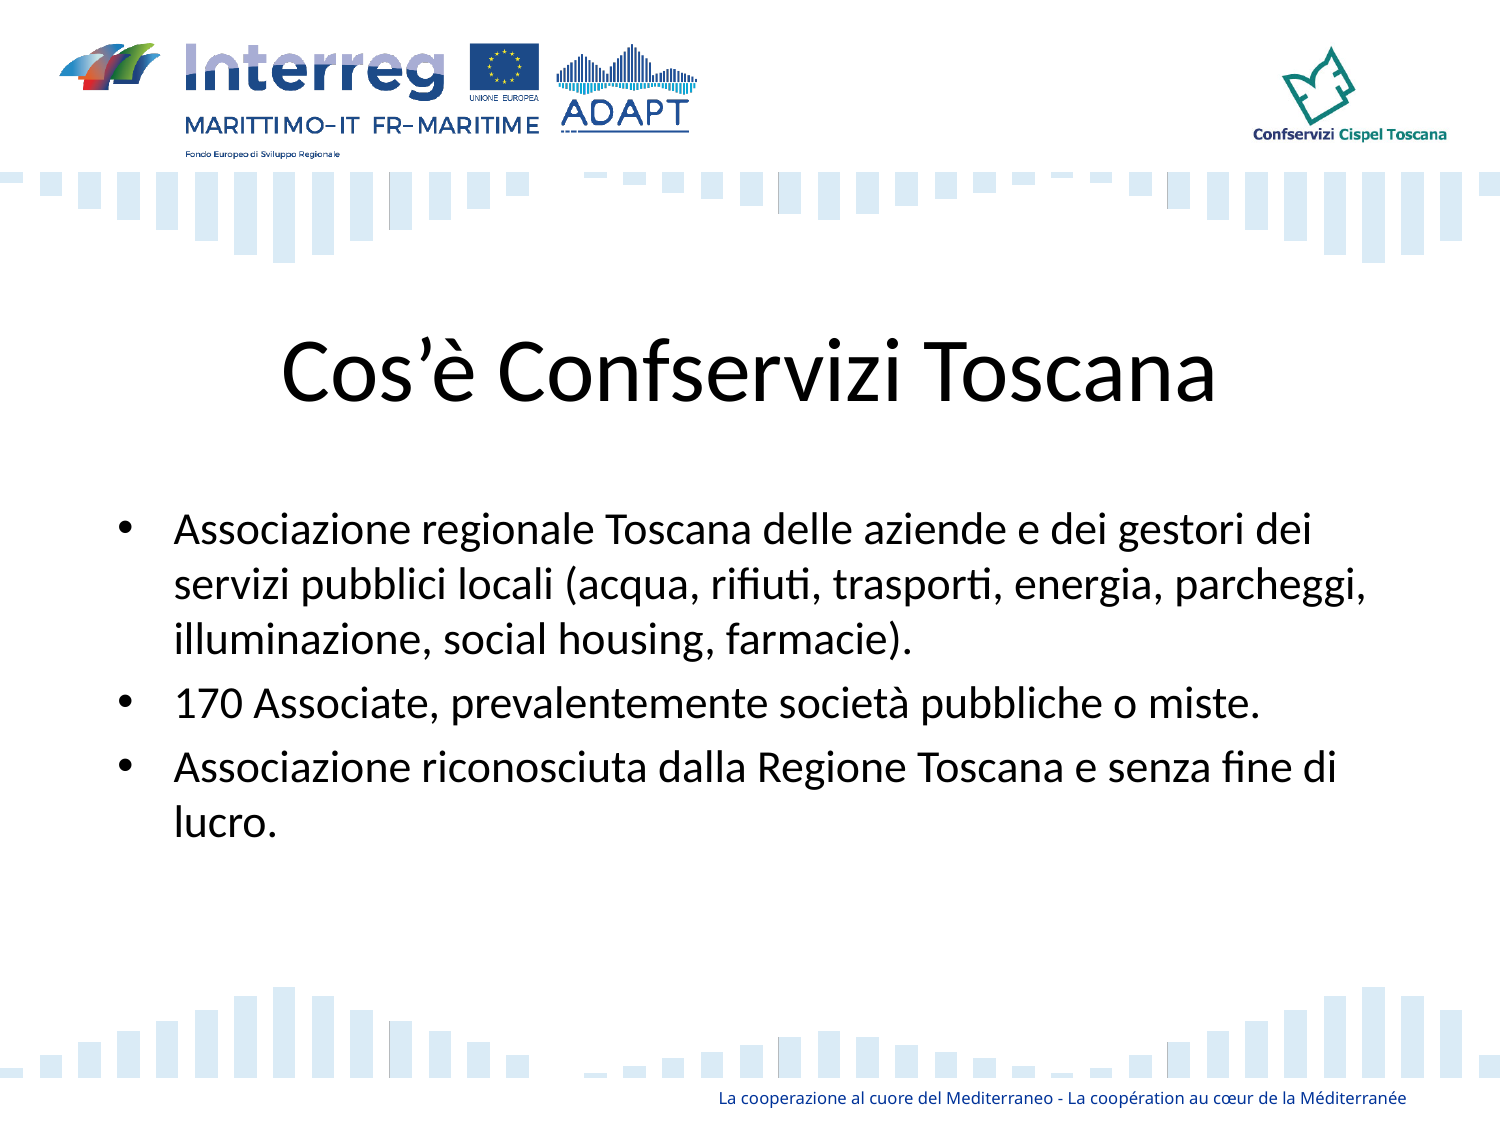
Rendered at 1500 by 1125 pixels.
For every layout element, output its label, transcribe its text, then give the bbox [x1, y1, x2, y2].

picture [53, 19, 703, 164]
text_box Cos’è Confservizi Toscana [75, 302, 1426, 491]
picture [1245, 42, 1450, 143]
text_box Associazione regionale Toscana delle aziende e dei gestori dei servizi pubblici locali (acqua, rifiuti, trasporti, energia, parcheggi, illuminazione, social housing, farmacie). 170 Associate, prevalentemente società pubbliche o miste. Associazione riconosciuta dalla Regione Toscana e senza fine di lucro. [102, 491, 1429, 963]
